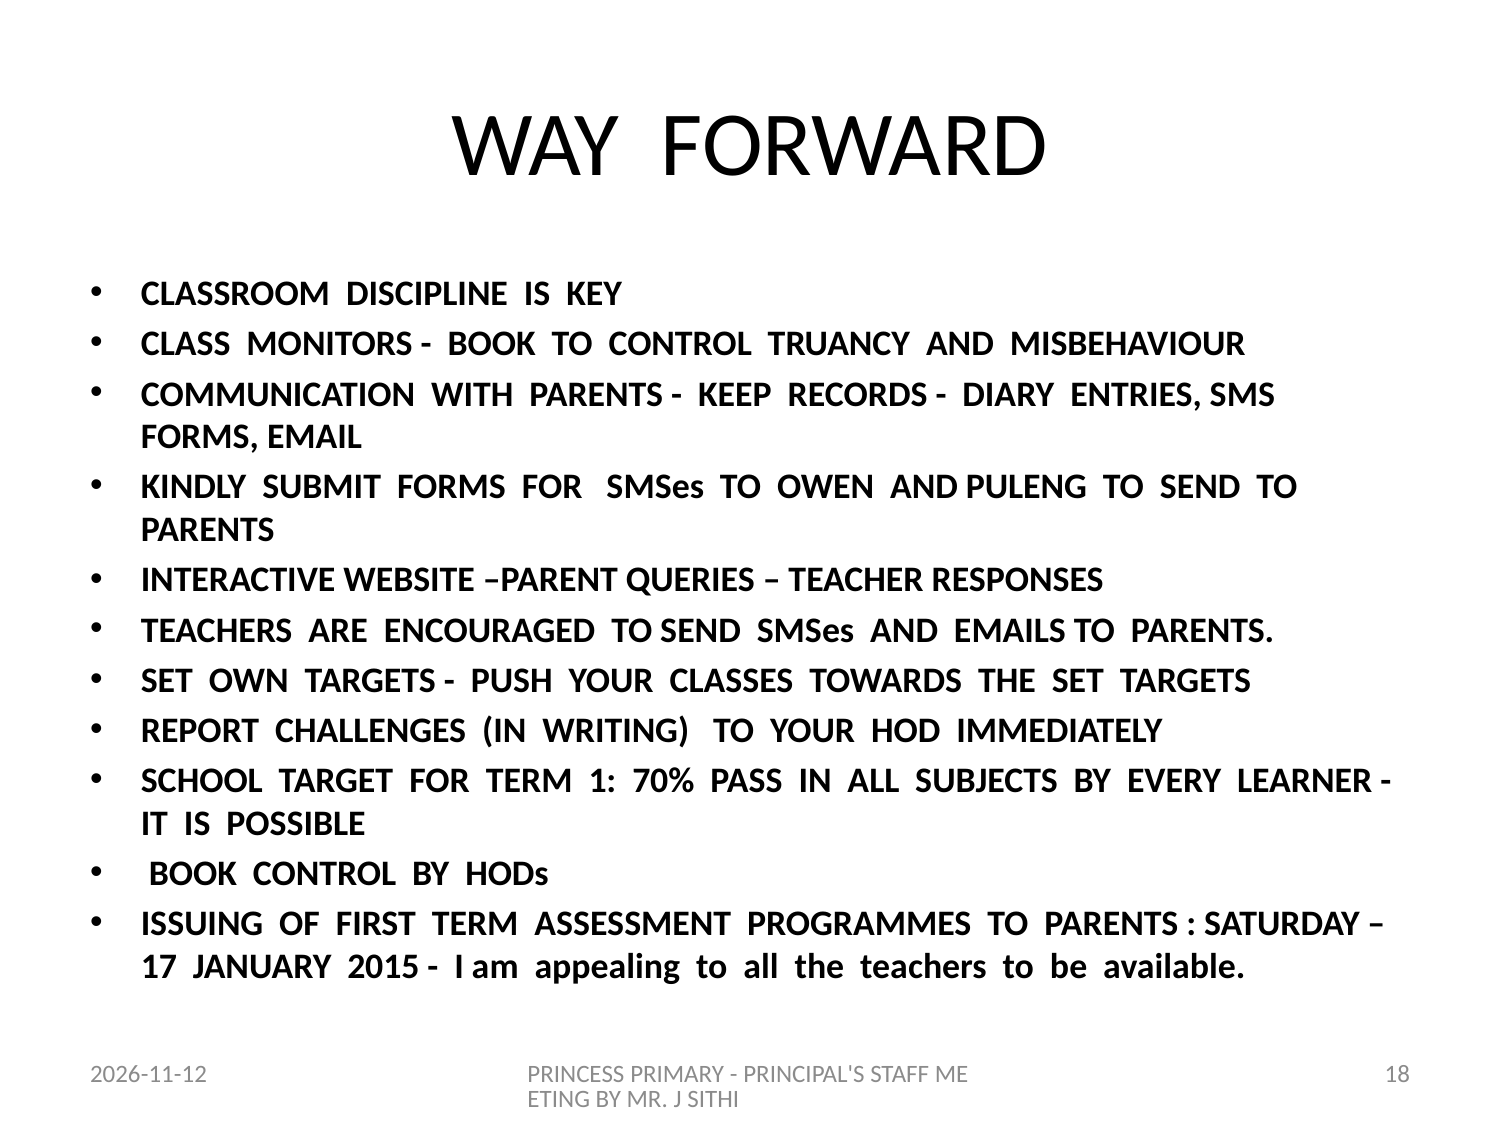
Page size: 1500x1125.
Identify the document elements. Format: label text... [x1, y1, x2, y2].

slide_number 18 [1074, 1042, 1425, 1103]
list CLASSROOM DISCIPLINE IS KEY CLASS MONITORS - BOOK TO CONTROL TRUANCY AND MISBEHAVIOUR COMMUNICATION WITH PARENTS - KEEP RECORDS - DIARY ENTRIES, SMS FORMS, EMAIL KINDLY SUBMIT FORMS FOR SMSes TO OWEN AND PULENG TO SEND TO PARENTS INTERACTIVE WEBSITE –PARENT QUERIES – TEACHER RESPONSES TEACHERS ARE ENCOURAGED TO SEND SMSes AND EMAILS TO PARENTS. SET OWN TARGETS - PUSH YOUR CLASSES TOWARDS THE SET TARGETS REPORT CHALLENGES (IN WRITING) TO YOUR HOD IMMEDIATELY SCHOOL TARGET FOR TERM 1: 70% PASS IN ALL SUBJECTS BY EVERY LEARNER - IT IS POSSIBLE BOOK CONTROL BY HODs ISSUING OF FIRST TERM ASSESSMENT PROGRAMMES TO PARENTS : SATURDAY – 17 JANUARY 2015 - I am appealing to all the teachers to be available. [75, 262, 1425, 1005]
footer PRINCESS PRIMARY - PRINCIPAL'S STAFF MEETING BY MR. J SITHI [512, 1042, 988, 1103]
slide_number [75, 1042, 425, 1103]
title WAY FORWARD [75, 45, 1425, 233]
